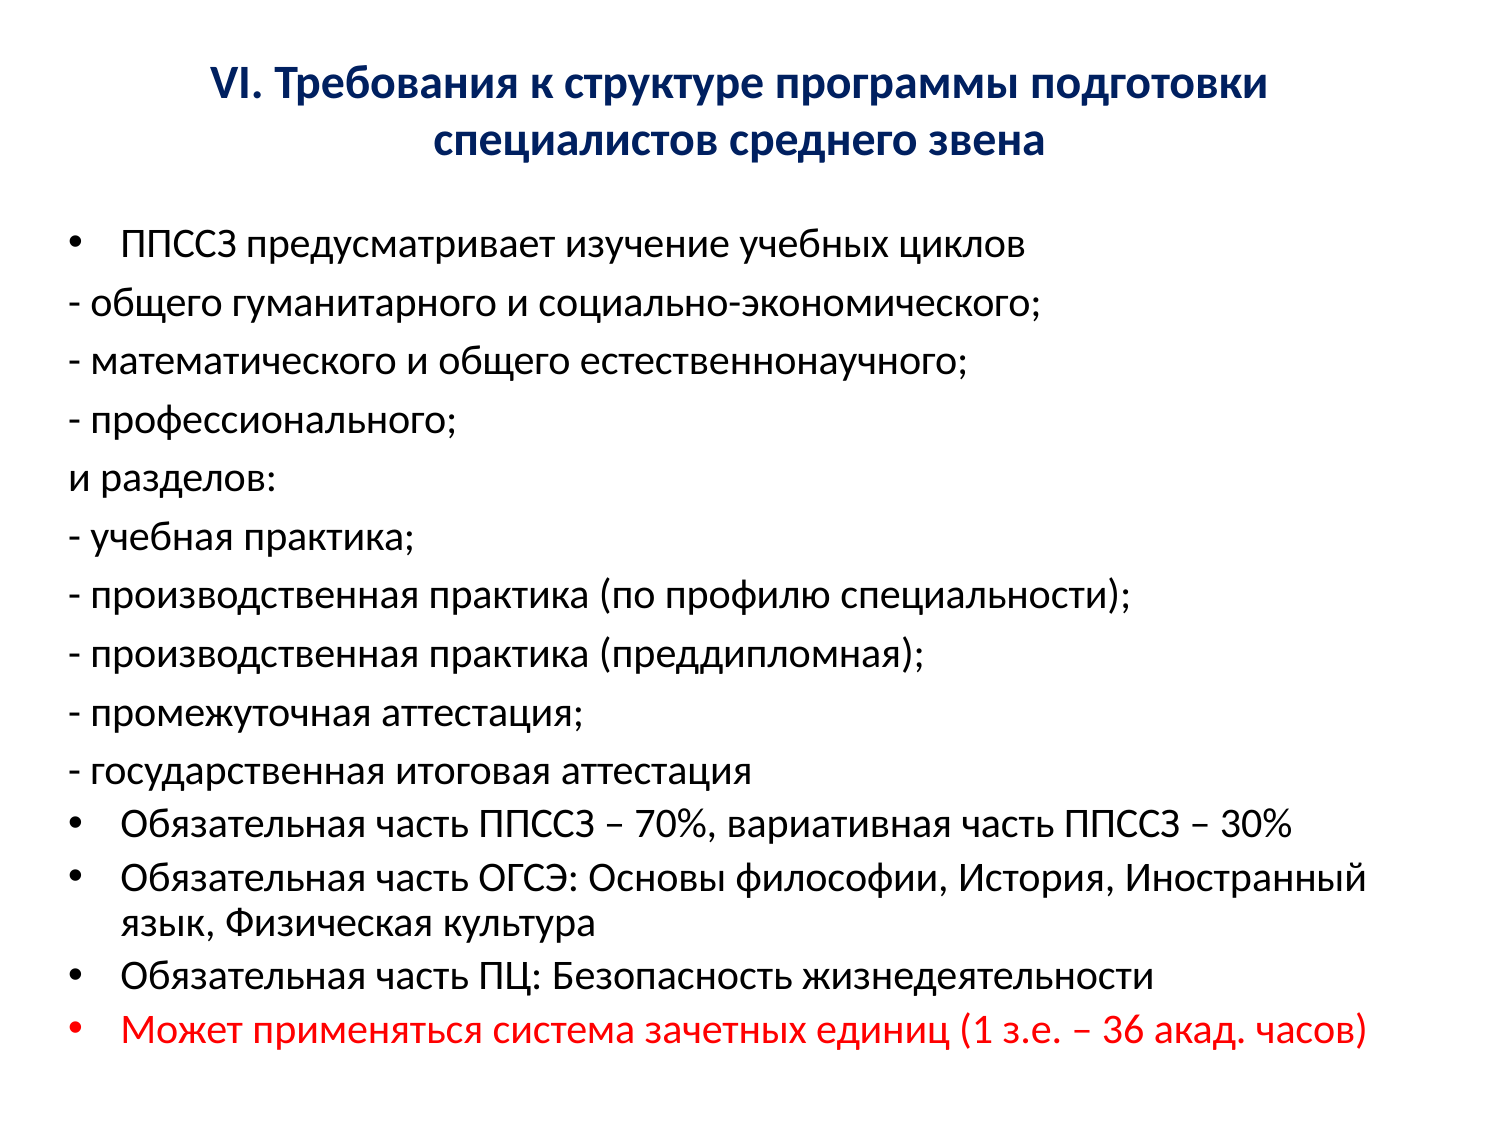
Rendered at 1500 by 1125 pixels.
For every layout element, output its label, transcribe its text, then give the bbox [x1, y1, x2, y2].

title VI. Требования к структуре программы подготовки специалистов среднего звена [64, 42, 1416, 173]
list ППССЗ предусматривает изучение учебных циклов - общего гуманитарного и социально-экономического; - математического и общего естественнонаучного; - профессионального; и разделов: - учебная практика; - производственная практика (по профилю специальности); - производственная практика (преддипломная); - промежуточная аттестация; - государственная итоговая аттестация Обязательная часть ППССЗ – 70%, вариативная часть ППССЗ – 30% Обязательная часть ОГСЭ: Основы философии, История, Иностранный язык, Физическая культура Обязательная часть ПЦ: Безопасность жизнедеятельности Может применяться система зачетных единиц (1 з.е. – 36 акад. часов) [52, 207, 1448, 1071]
